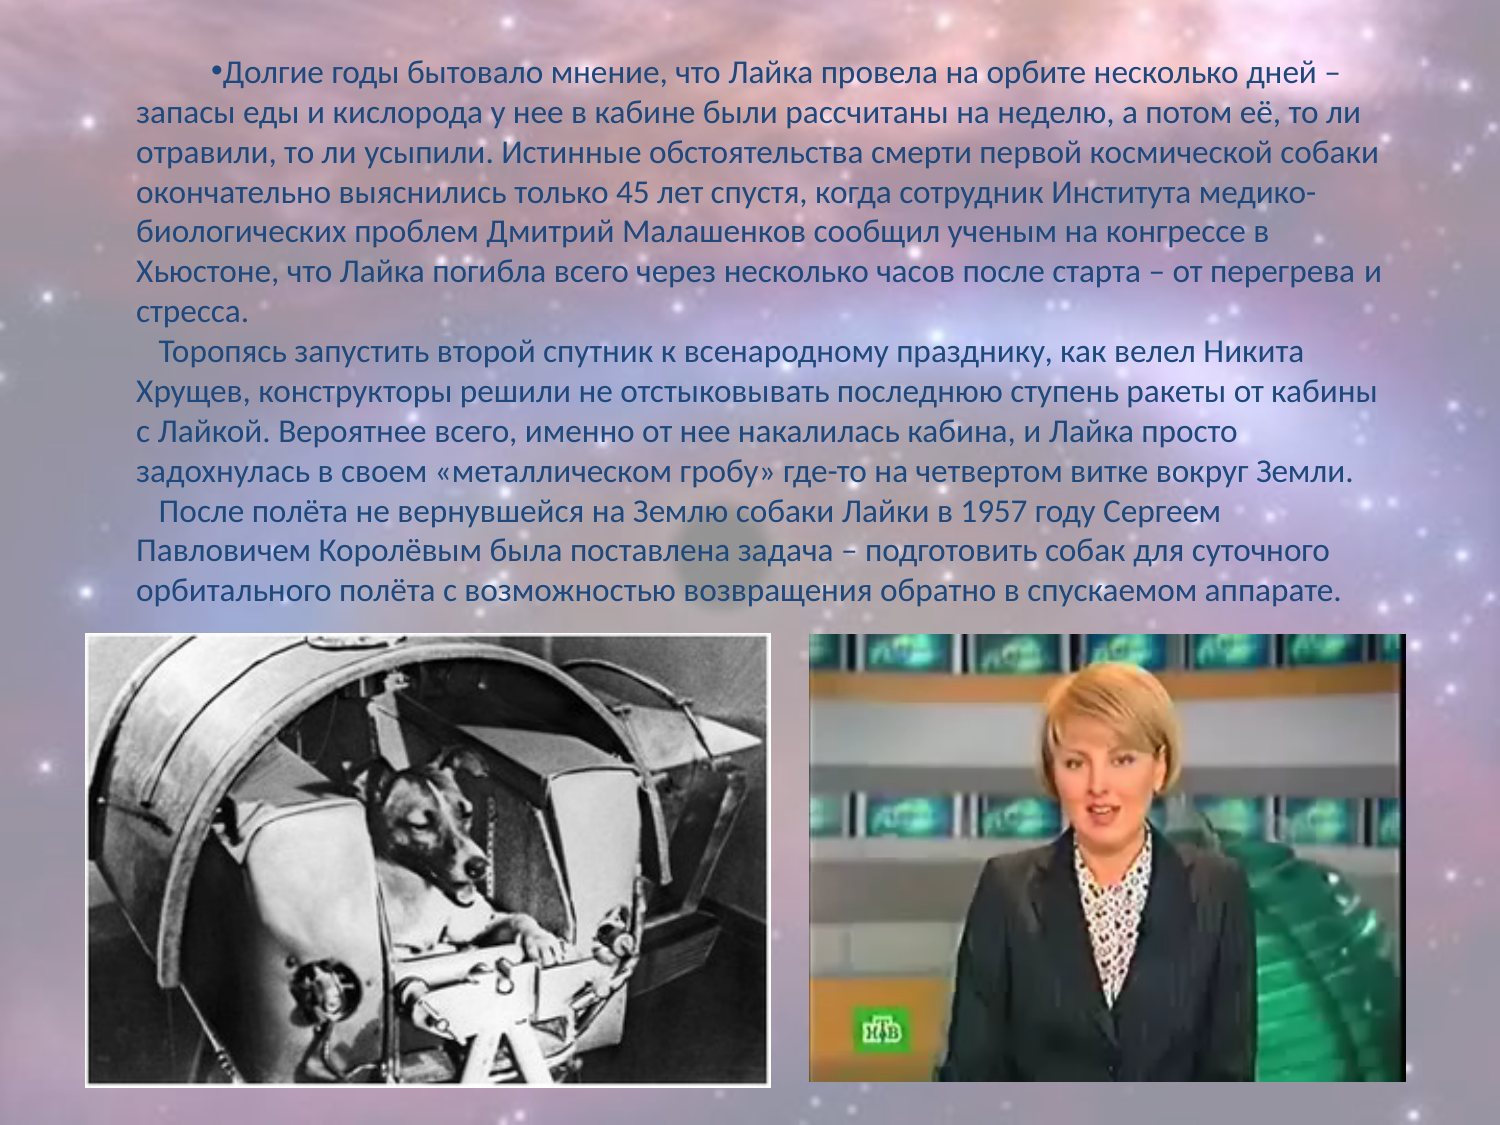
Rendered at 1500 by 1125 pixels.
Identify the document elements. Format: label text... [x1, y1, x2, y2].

picture [85, 633, 771, 1088]
list Долгие годы бытовало мнение, что Лайка провела на орбите несколько дней – запасы еды и кислорода у нее в кабине были рассчитаны на неделю, а потом её, то ли отравили, то ли усыпили. Истинные обстоятельства смерти первой космической собаки окончательно выяснились только 45 лет спустя, когда сотрудник Института медико-биологических проблем Дмитрий Малашенков сообщил ученым на конгрессе в Хьюстоне, что Лайка погибла всего через несколько часов после старта – от перегрева и стресса. Торопясь запустить второй спутник к всенародному празднику, как велел Никита Хрущев, конструкторы решили не отстыковывать последнюю ступень ракеты от кабины с Лайкой. Вероятнее всего, именно от нее накалилась кабина, и Лайка просто задохнулась в своем «металлическом гробу» где-то на четвертом витке вокруг Земли. После полёта не вернувшейся на Землю собаки Лайки в 1957 году Сергеем Павловичем Королёвым была поставлена задача – подготовить собак для суточного орбитального полёта с возможностью возвращения обратно в спускаемом аппарате. [64, 42, 1415, 786]
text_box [808, 633, 1408, 1083]
